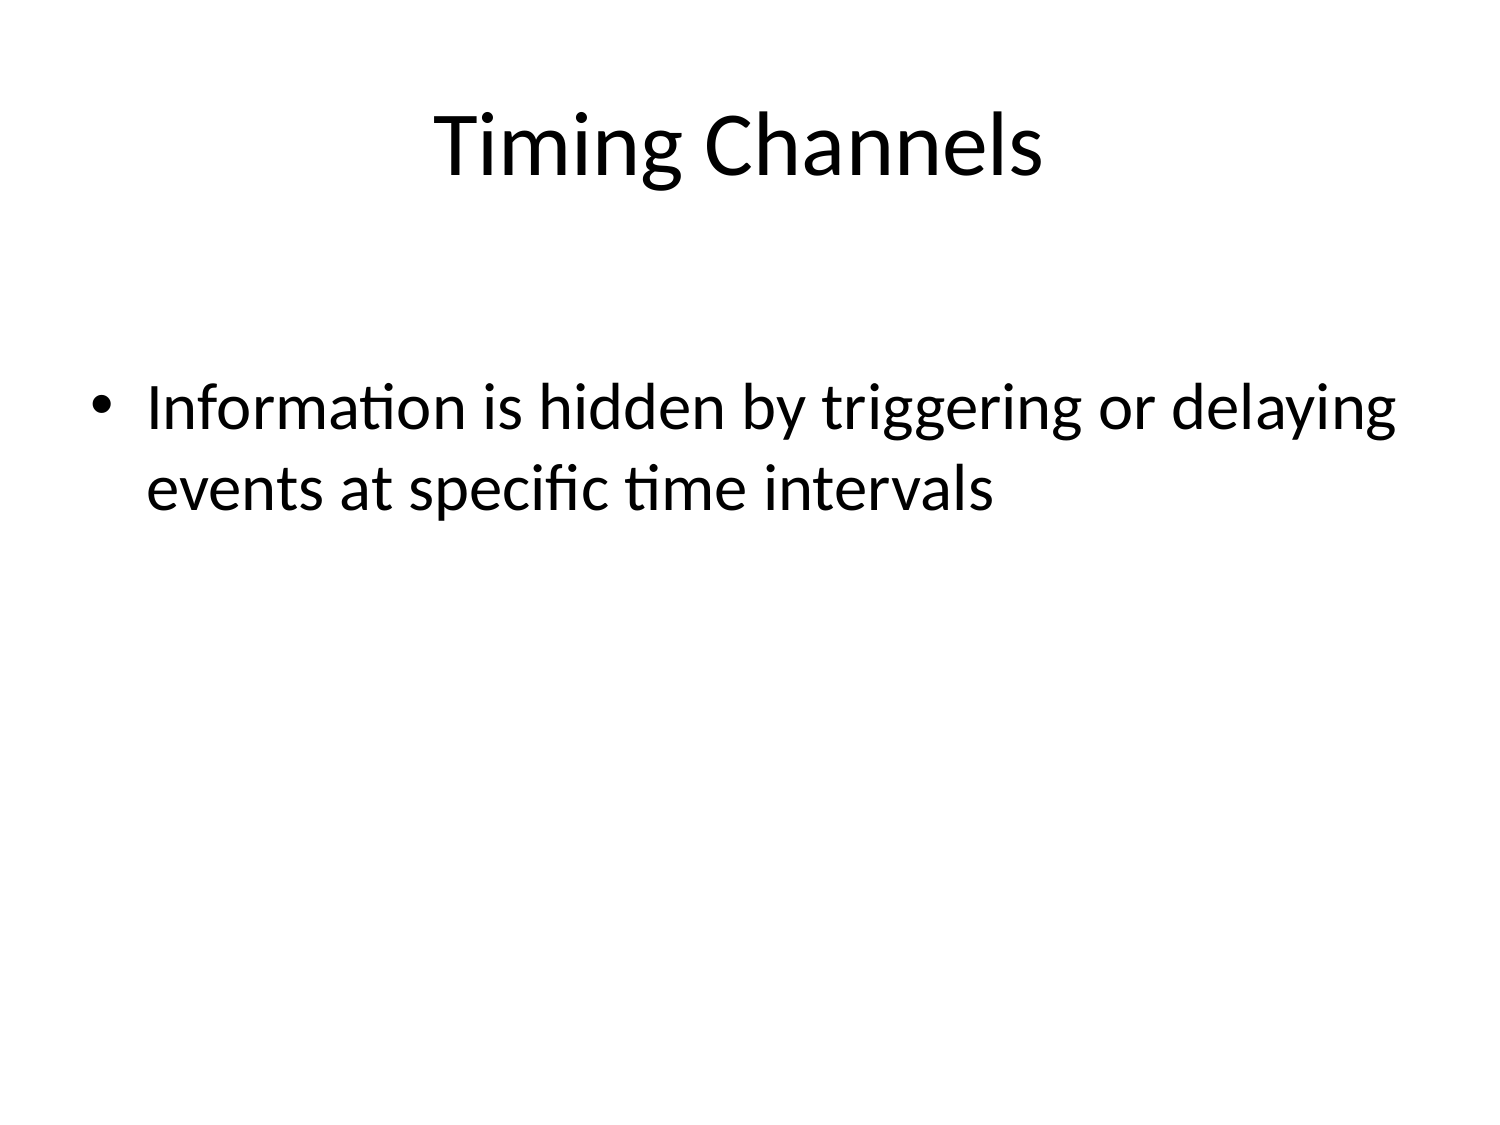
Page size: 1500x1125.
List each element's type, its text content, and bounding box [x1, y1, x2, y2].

title Timing Channels [75, 45, 1425, 233]
list Information is hidden by triggering or delaying events at specific time intervals [75, 262, 1425, 1005]
